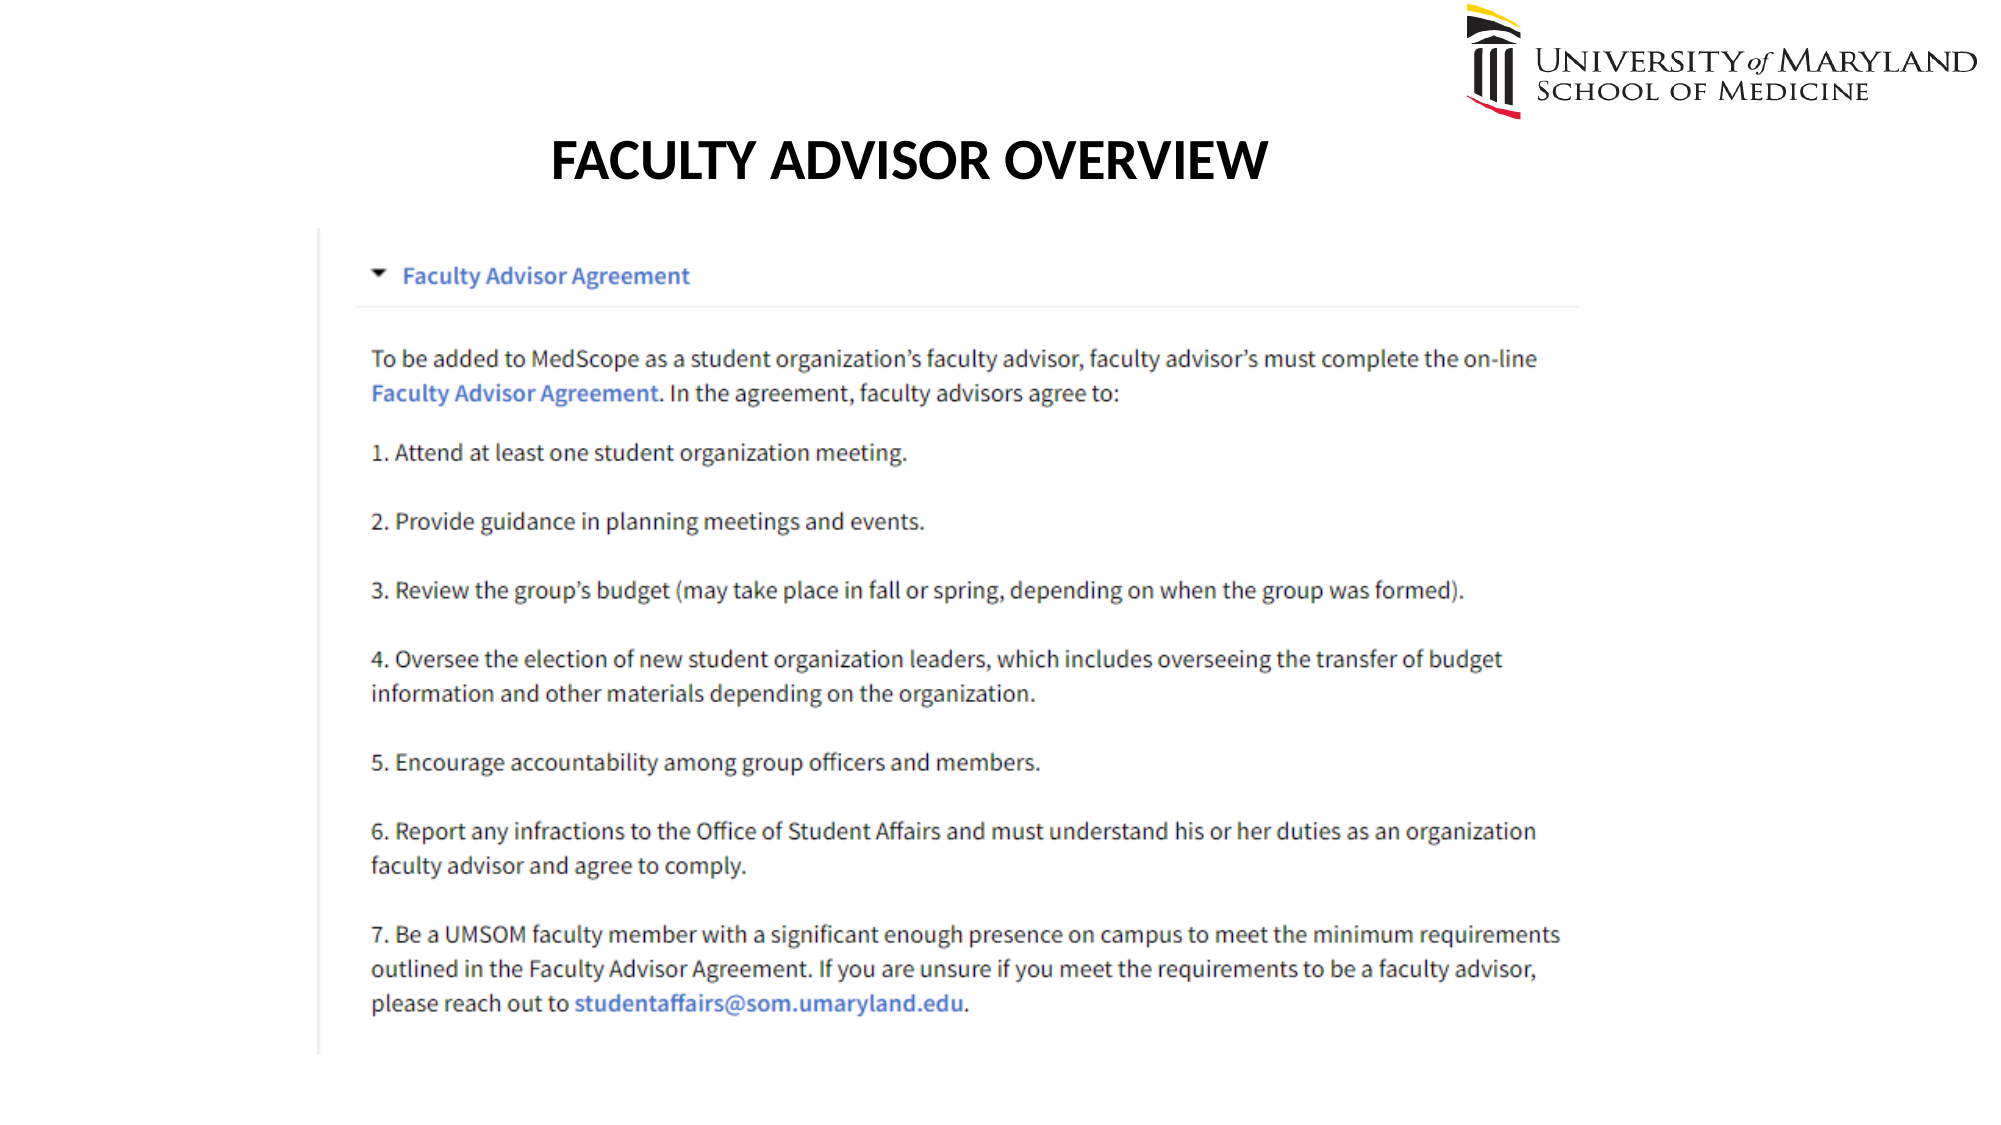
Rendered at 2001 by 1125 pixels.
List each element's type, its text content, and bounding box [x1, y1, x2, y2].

text_box FACULTY ADVISOR OVERVIEW [301, 113, 1519, 199]
picture [311, 228, 1604, 1054]
picture [1449, 0, 1990, 125]
